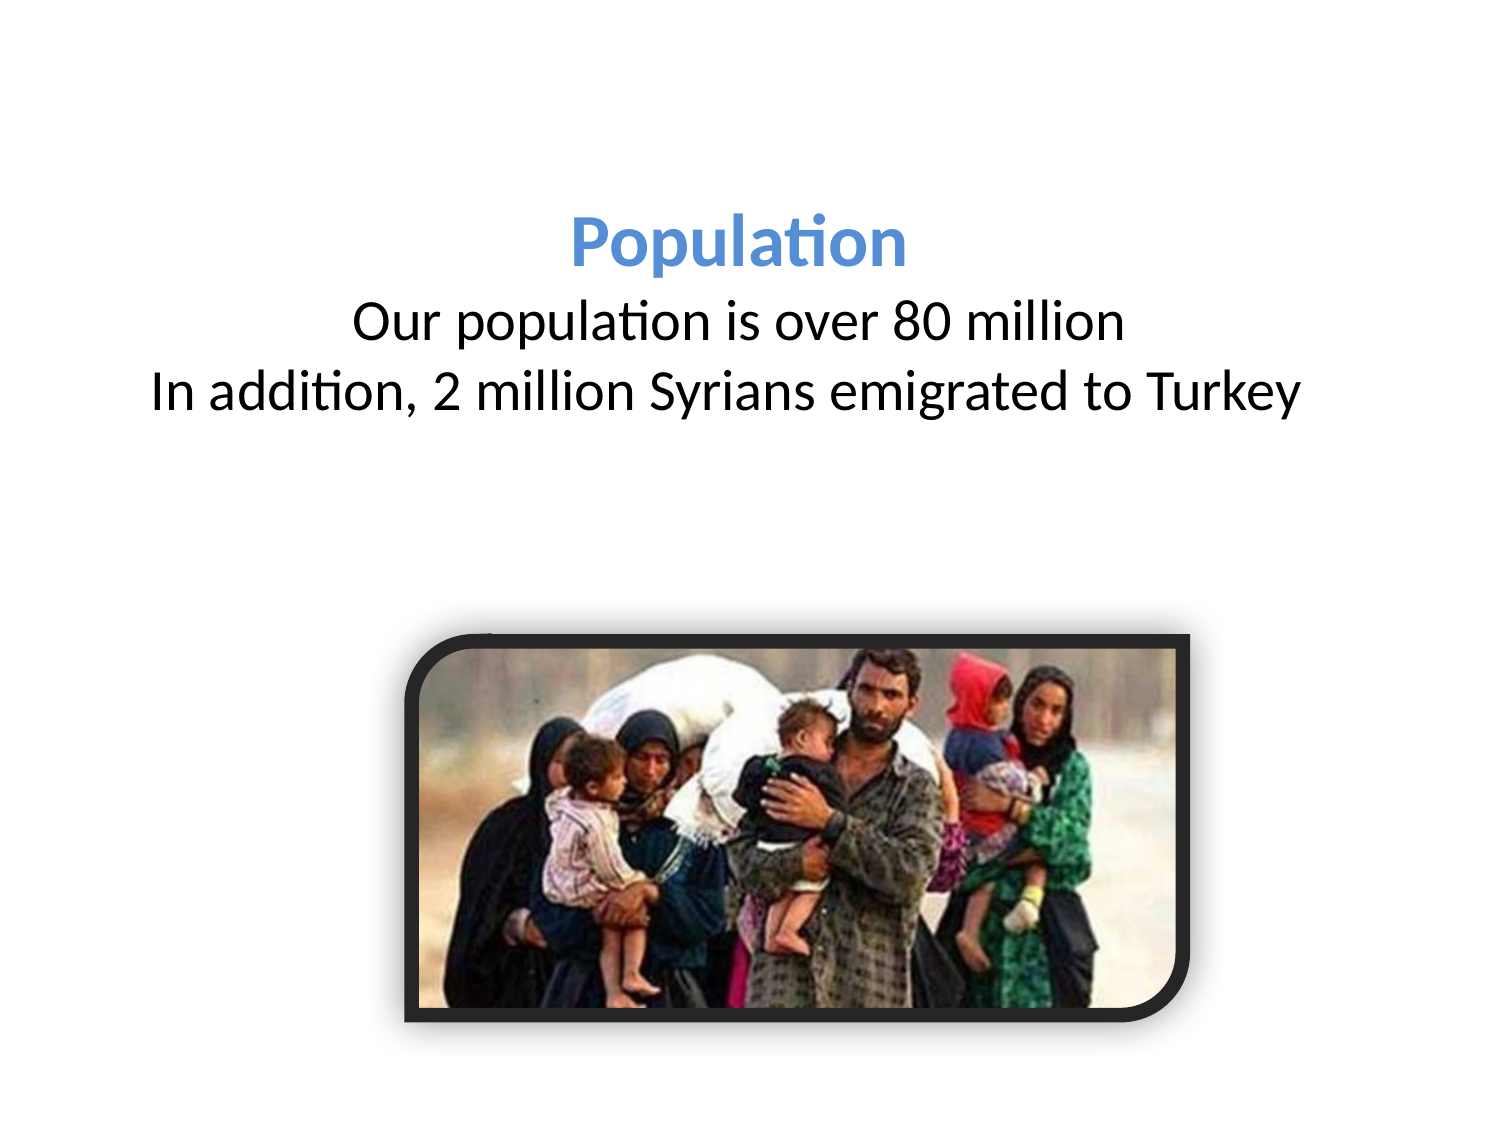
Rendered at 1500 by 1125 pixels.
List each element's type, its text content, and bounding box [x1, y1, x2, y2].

text_box Population Our population is over 80 million In addition, 2 million Syrians emigrated to Turkey [0, 184, 1485, 430]
picture [411, 641, 1184, 1016]
